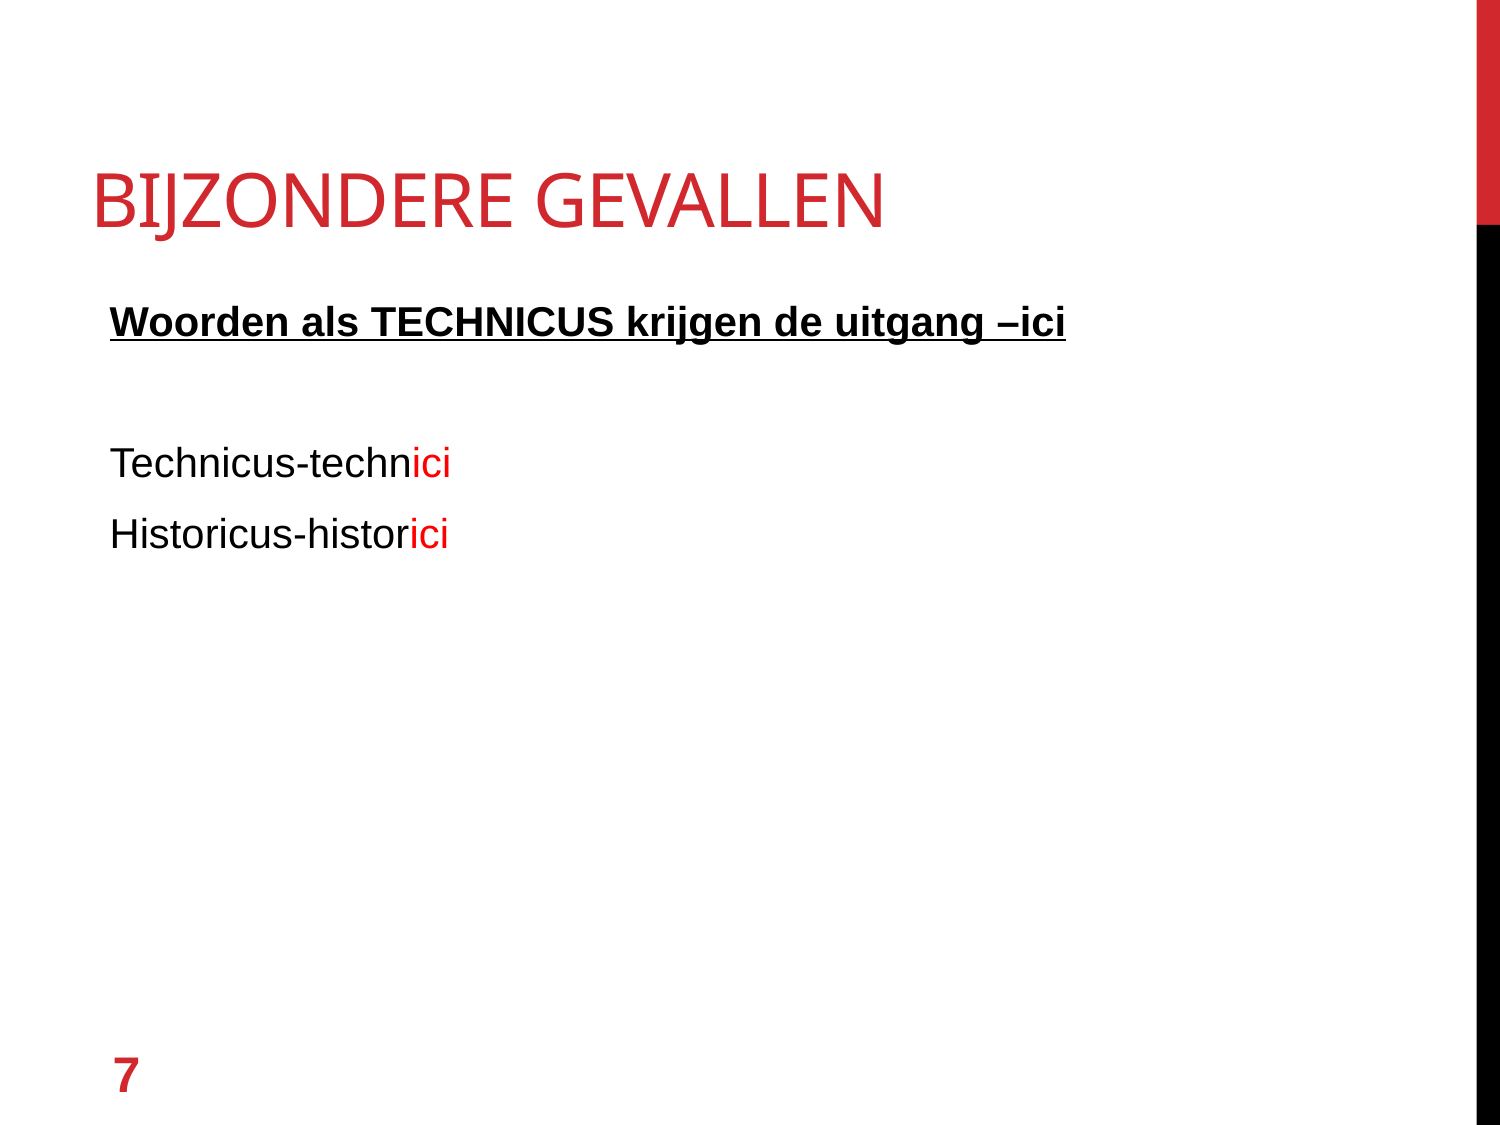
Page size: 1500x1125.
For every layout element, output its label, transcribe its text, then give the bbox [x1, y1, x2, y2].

list Woorden als TECHNICUS krijgen de uitgang –ici Technicus-technici Historicus-historici [94, 287, 1388, 1009]
slide_number 7 [112, 1058, 160, 1088]
title Bijzondere gevallen [75, 25, 1340, 250]
